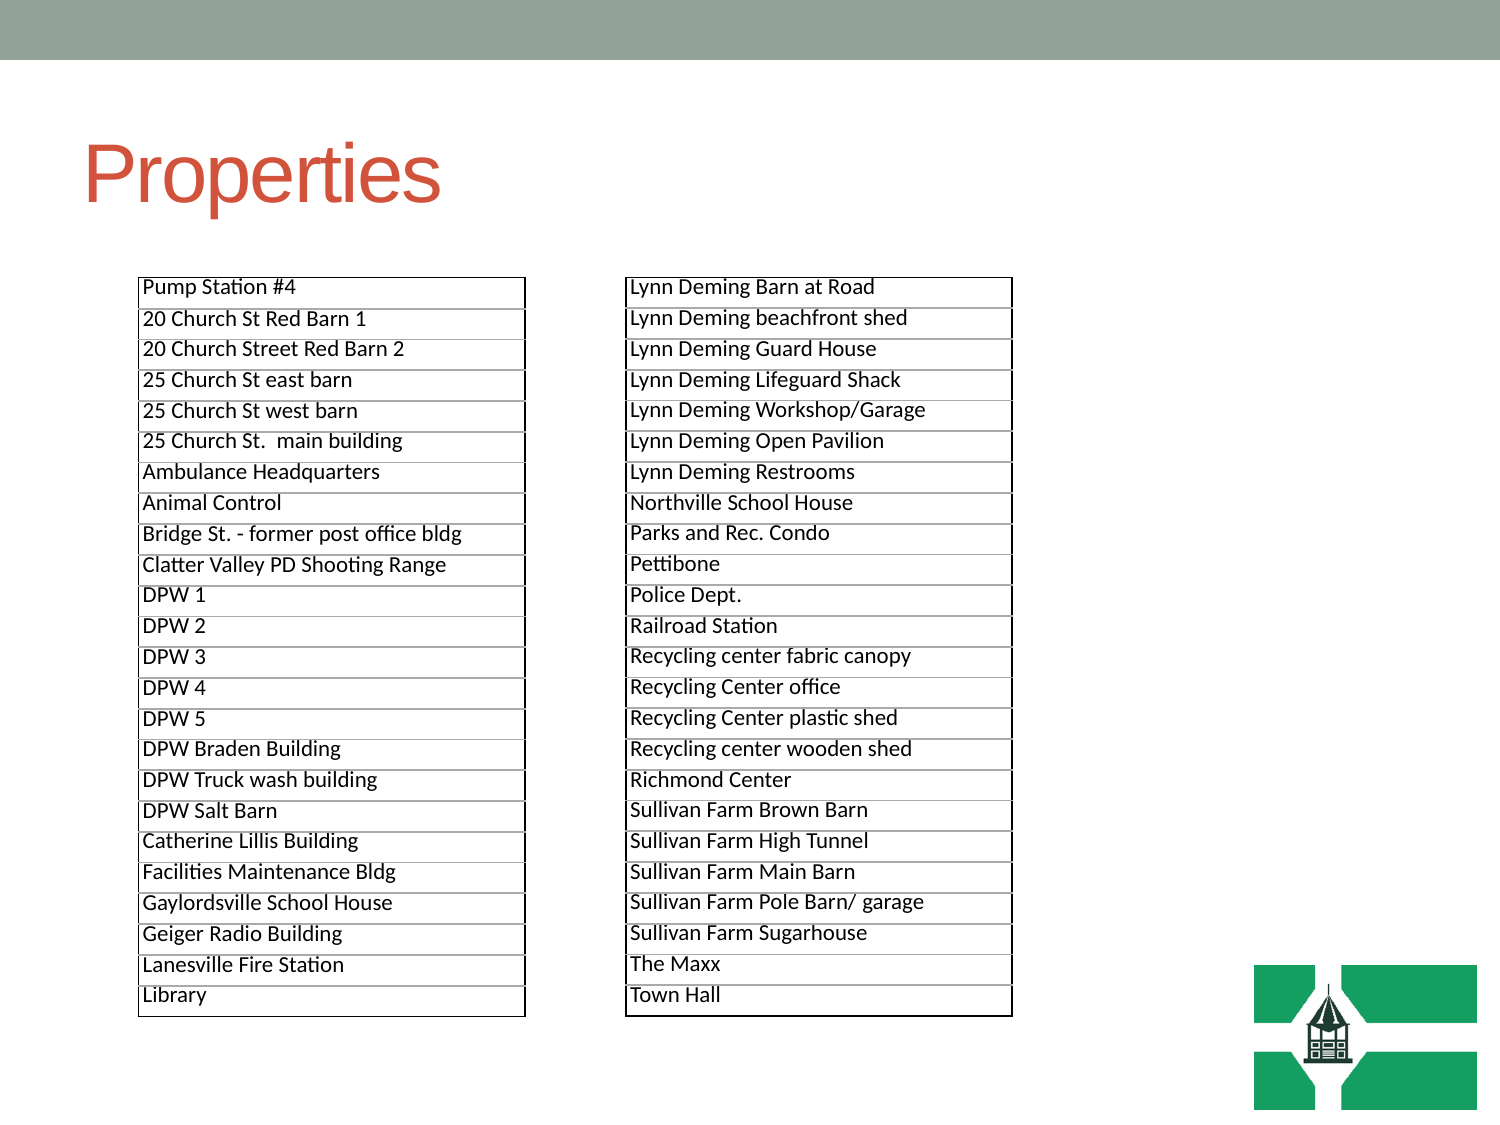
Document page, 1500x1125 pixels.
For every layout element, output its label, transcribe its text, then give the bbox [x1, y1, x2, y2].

table_cell The Maxx [627, 955, 1011, 984]
table_cell 25 Church St. main building [139, 433, 524, 462]
table_cell Facilities Maintenance Bldg [139, 863, 524, 892]
table_cell Sullivan Farm Main Barn [627, 863, 1011, 892]
table_cell Geiger Radio Building [139, 925, 524, 954]
table_cell DPW 3 [139, 648, 524, 677]
table_header Pump Station #4 [139, 278, 524, 308]
table_cell Lynn Deming Open Pavilion [627, 432, 1011, 461]
table_cell Police Dept. [627, 586, 1011, 615]
table_cell 25 Church St west barn [139, 402, 524, 431]
table_cell Library [139, 987, 524, 1016]
table_cell Recycling Center office [627, 678, 1011, 707]
table_cell Clatter Valley PD Shooting Range [139, 556, 524, 585]
table_cell Recycling Center plastic shed [627, 709, 1011, 738]
table_cell Parks and Rec. Condo [627, 525, 1011, 554]
table_cell DPW 1 [139, 587, 524, 616]
table_cell 25 Church St east barn [139, 371, 524, 400]
table_cell Animal Control [139, 494, 524, 523]
table_cell Lynn Deming beachfront shed [627, 309, 1011, 338]
table_header Lynn Deming Barn at Road [627, 278, 1011, 307]
table_cell Lynn Deming Guard House [627, 340, 1011, 369]
table_cell Sullivan Farm Brown Barn [627, 801, 1011, 830]
table_cell Catherine Lillis Building [139, 833, 524, 862]
table_cell Ambulance Headquarters [139, 463, 524, 492]
picture [1254, 965, 1477, 1110]
table_cell Town Hall [627, 986, 1011, 1015]
table_cell DPW Salt Barn [139, 802, 524, 831]
table_cell 20 Church St Red Barn 1 [139, 310, 524, 339]
table_cell Lynn Deming Lifeguard Shack [627, 371, 1011, 400]
table_cell Bridge St. - former post office bldg [139, 525, 524, 554]
table_cell Sullivan Farm Pole Barn/ garage [627, 894, 1011, 923]
table_cell Pettibone [627, 555, 1011, 584]
table_cell Lynn Deming Workshop/Garage [627, 401, 1011, 430]
table_cell Sullivan Farm Sugarhouse [627, 925, 1011, 954]
table_cell Recycling center wooden shed [627, 740, 1011, 769]
table_cell DPW Truck wash building [139, 771, 524, 800]
table_cell DPW 4 [139, 679, 524, 708]
table_cell 20 Church Street Red Barn 2 [139, 340, 524, 369]
table_cell DPW 5 [139, 710, 524, 739]
title Properties [74, 86, 1426, 251]
table_cell Lynn Deming Restrooms [627, 463, 1011, 492]
table_cell Lanesville Fire Station [139, 956, 524, 985]
table_cell Northville School House [627, 494, 1011, 523]
table_cell DPW Braden Building [139, 740, 524, 769]
table_cell Recycling center fabric canopy [627, 648, 1011, 677]
table_cell Sullivan Farm High Tunnel [627, 832, 1011, 861]
table_cell Richmond Center [627, 771, 1011, 800]
table_cell Gaylordsville School House [139, 894, 524, 923]
table_cell Railroad Station [627, 617, 1011, 646]
table_cell DPW 2 [139, 617, 524, 646]
